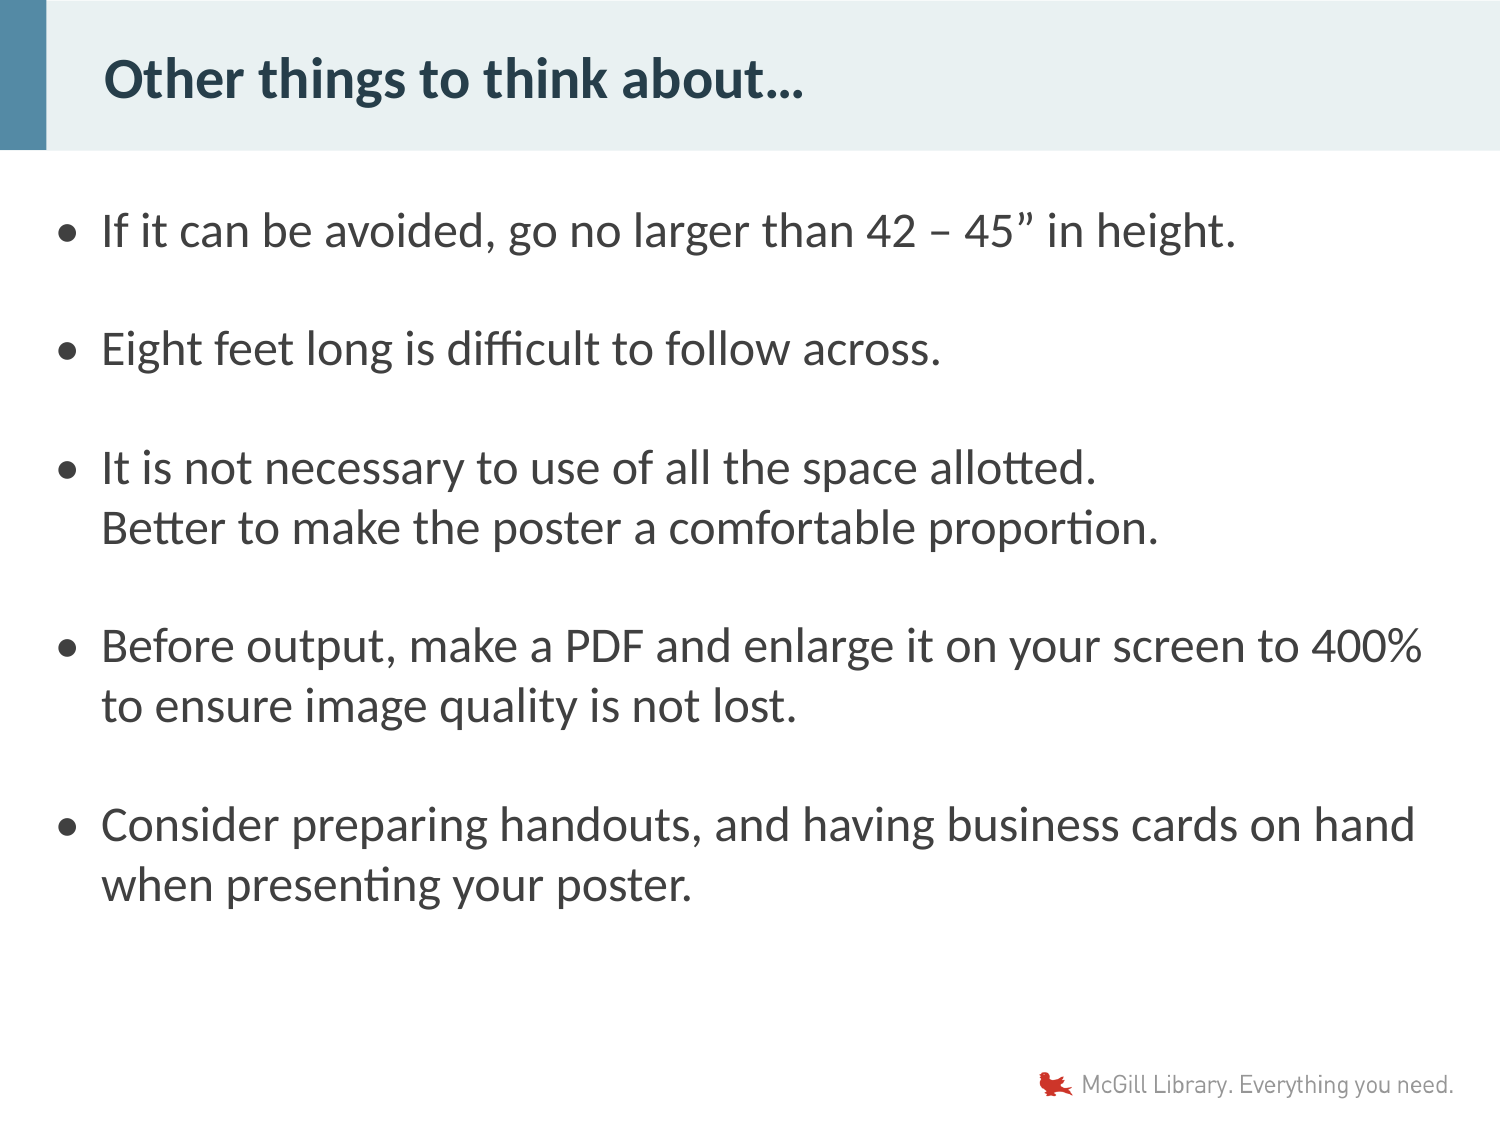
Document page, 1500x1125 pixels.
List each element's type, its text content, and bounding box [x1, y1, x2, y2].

title Other things to think about… [46, 0, 1500, 150]
list • If it can be avoided, go no larger than 42 – 45” in height. • Eight feet long is difficult to follow across. • It is not necessary to use of all the space allotted. Better to make the poster a comfortable proportion. • Before output, make a PDF and enlarge it on your screen to 400% to ensure image quality is not lost. • Consider preparing handouts, and having business cards on hand when presenting your poster. [0, 152, 1500, 1125]
